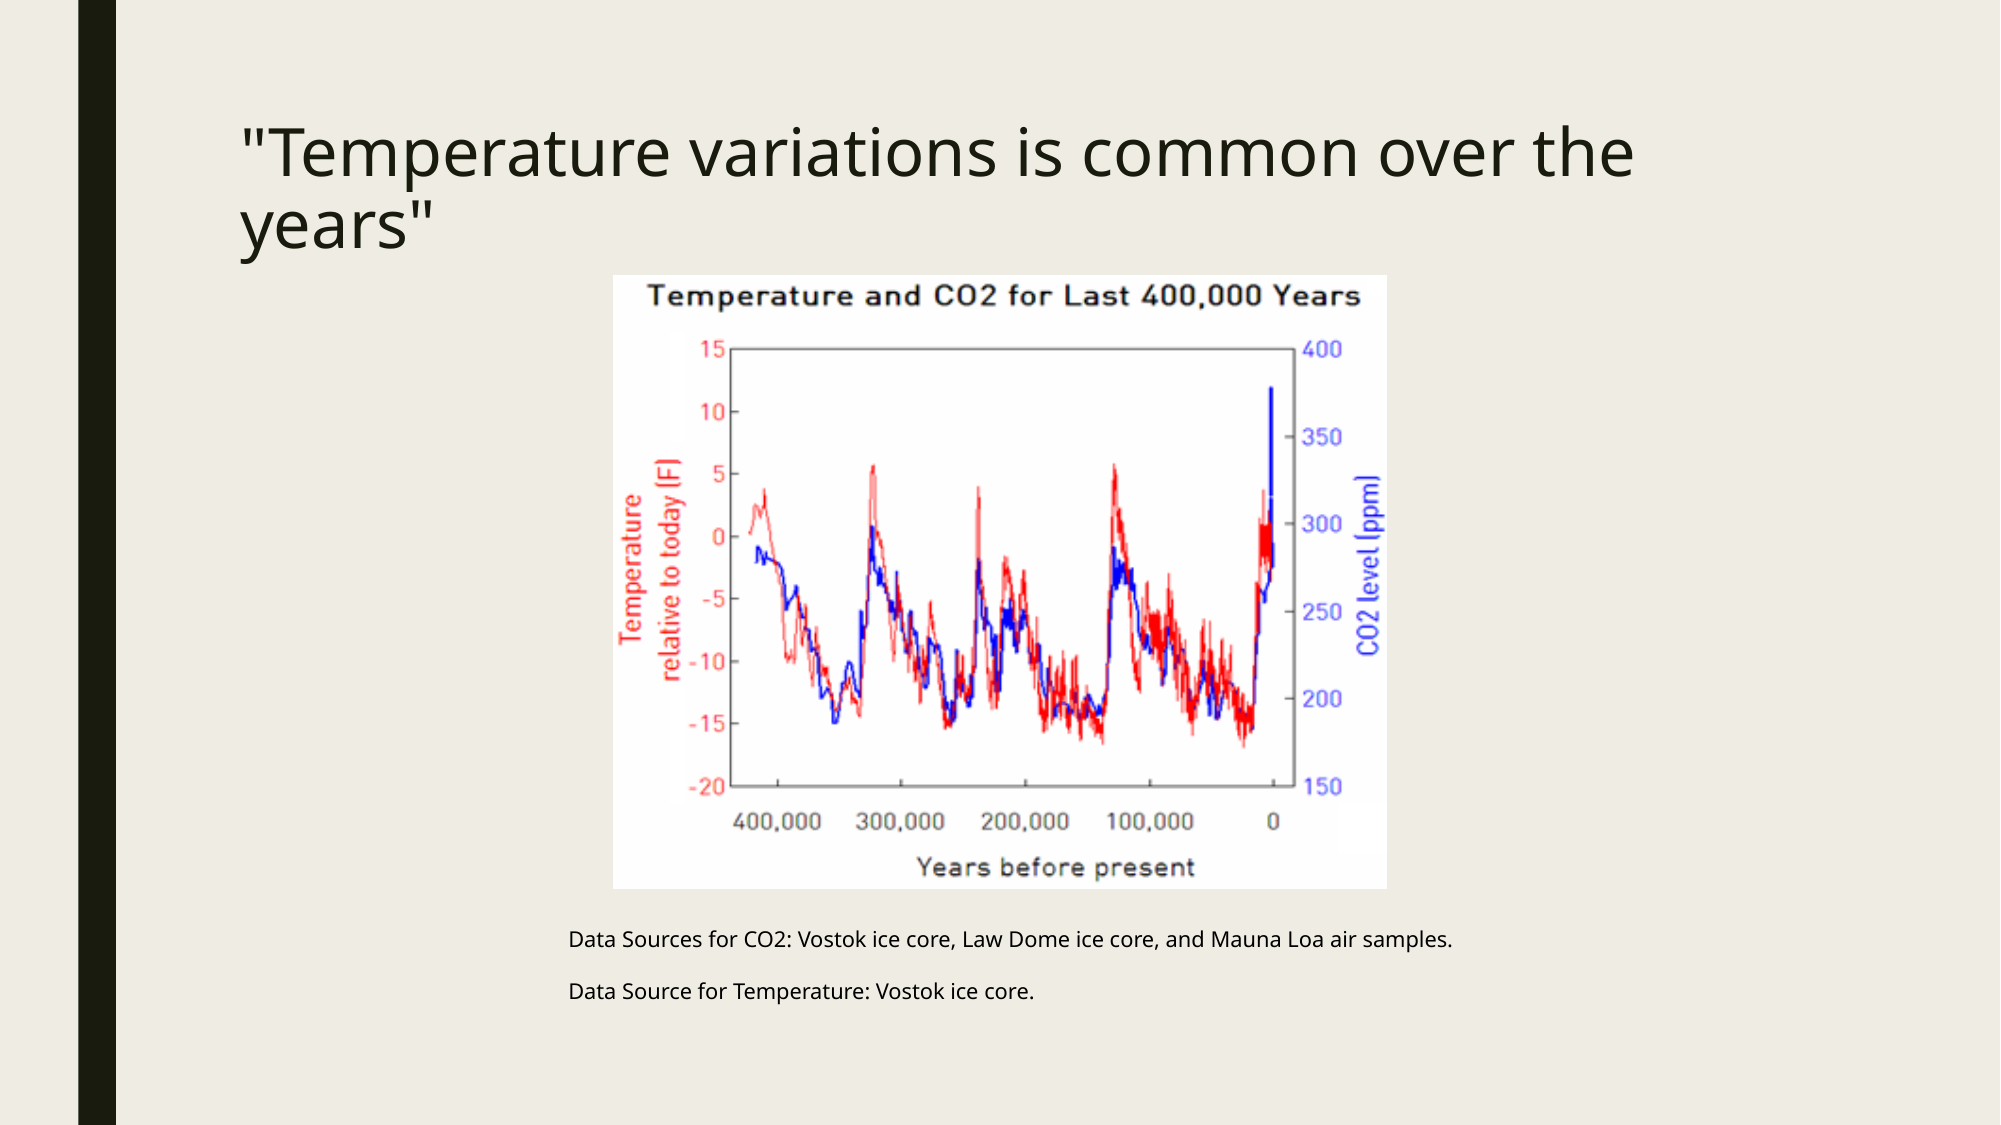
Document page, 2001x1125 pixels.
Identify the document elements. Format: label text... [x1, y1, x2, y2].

picture [613, 275, 1387, 889]
text_box Data Sources for CO2: Vostok ice core, Law Dome ice core, and Mauna Loa air samples. Data Source for Temperature: Vostok ice core. [553, 917, 1472, 1012]
title "Temperature variations is common over the years" [225, 112, 1800, 357]
